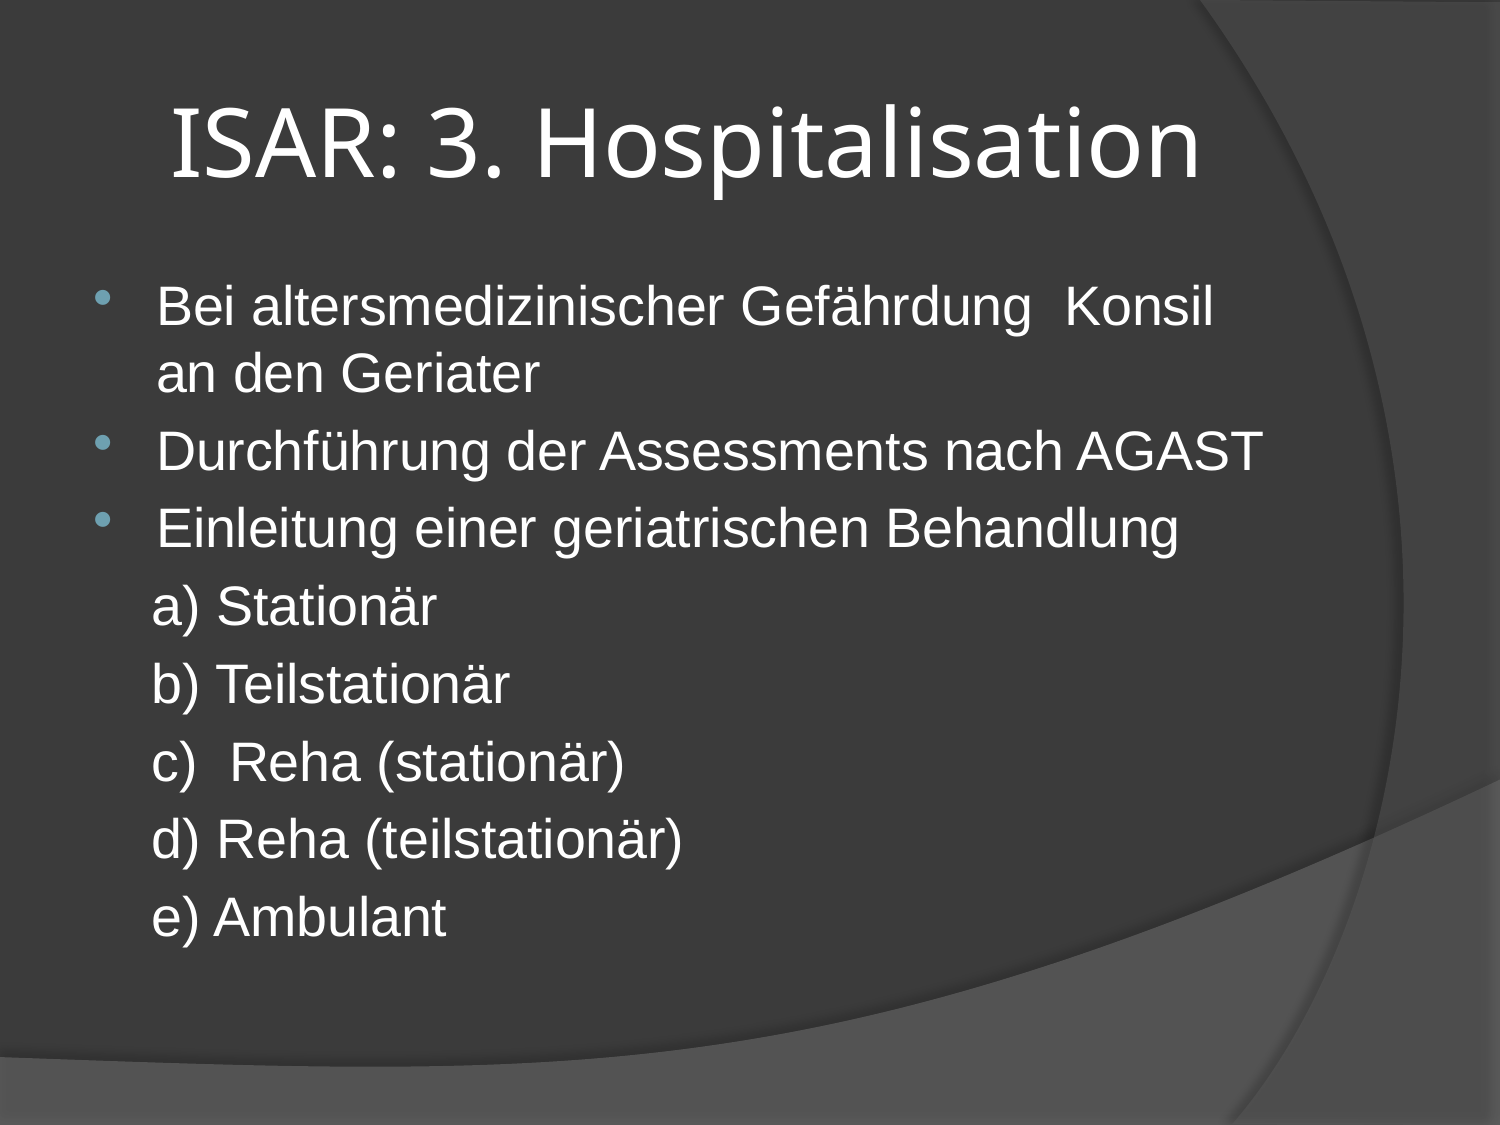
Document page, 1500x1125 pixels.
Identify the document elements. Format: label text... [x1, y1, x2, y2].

title ISAR: 3. Hospitalisation [75, 45, 1300, 233]
list Bei altersmedizinischer Gefährdung Konsil an den Geriater Durchführung der Assessments nach AGAST Einleitung einer geriatrischen Behandlung a) Stationär b) Teilstationär c) Reha (stationär) d) Reha (teilstationär) e) Ambulant [75, 262, 1300, 1005]
